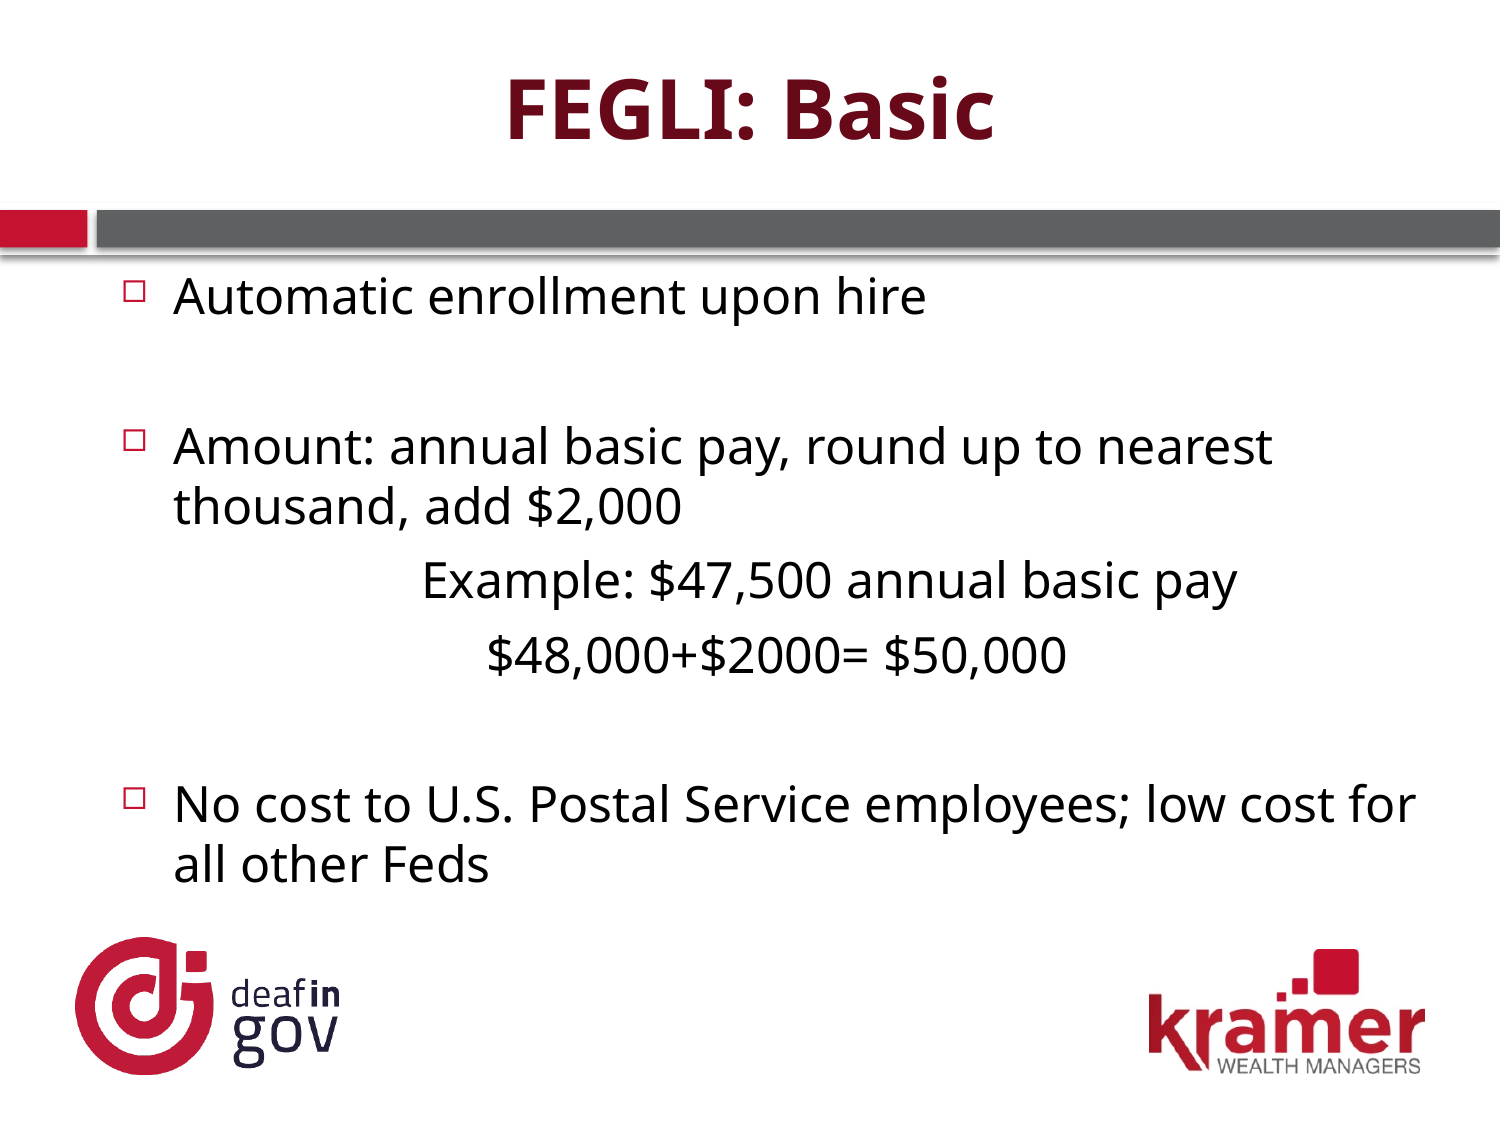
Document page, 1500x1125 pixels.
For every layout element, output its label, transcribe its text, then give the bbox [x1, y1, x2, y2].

title FEGLI: Basic [0, 24, 1500, 188]
picture [1149, 975, 1425, 1074]
picture [74, 937, 339, 1076]
text_box Automatic enrollment upon hire Amount: annual basic pay, round up to nearest thousand, add $2,000 Example: $47,500 annual basic pay $48,000+$2000= $50,000 No cost to U.S. Postal Service employees; low cost for all other Feds [106, 249, 1463, 975]
